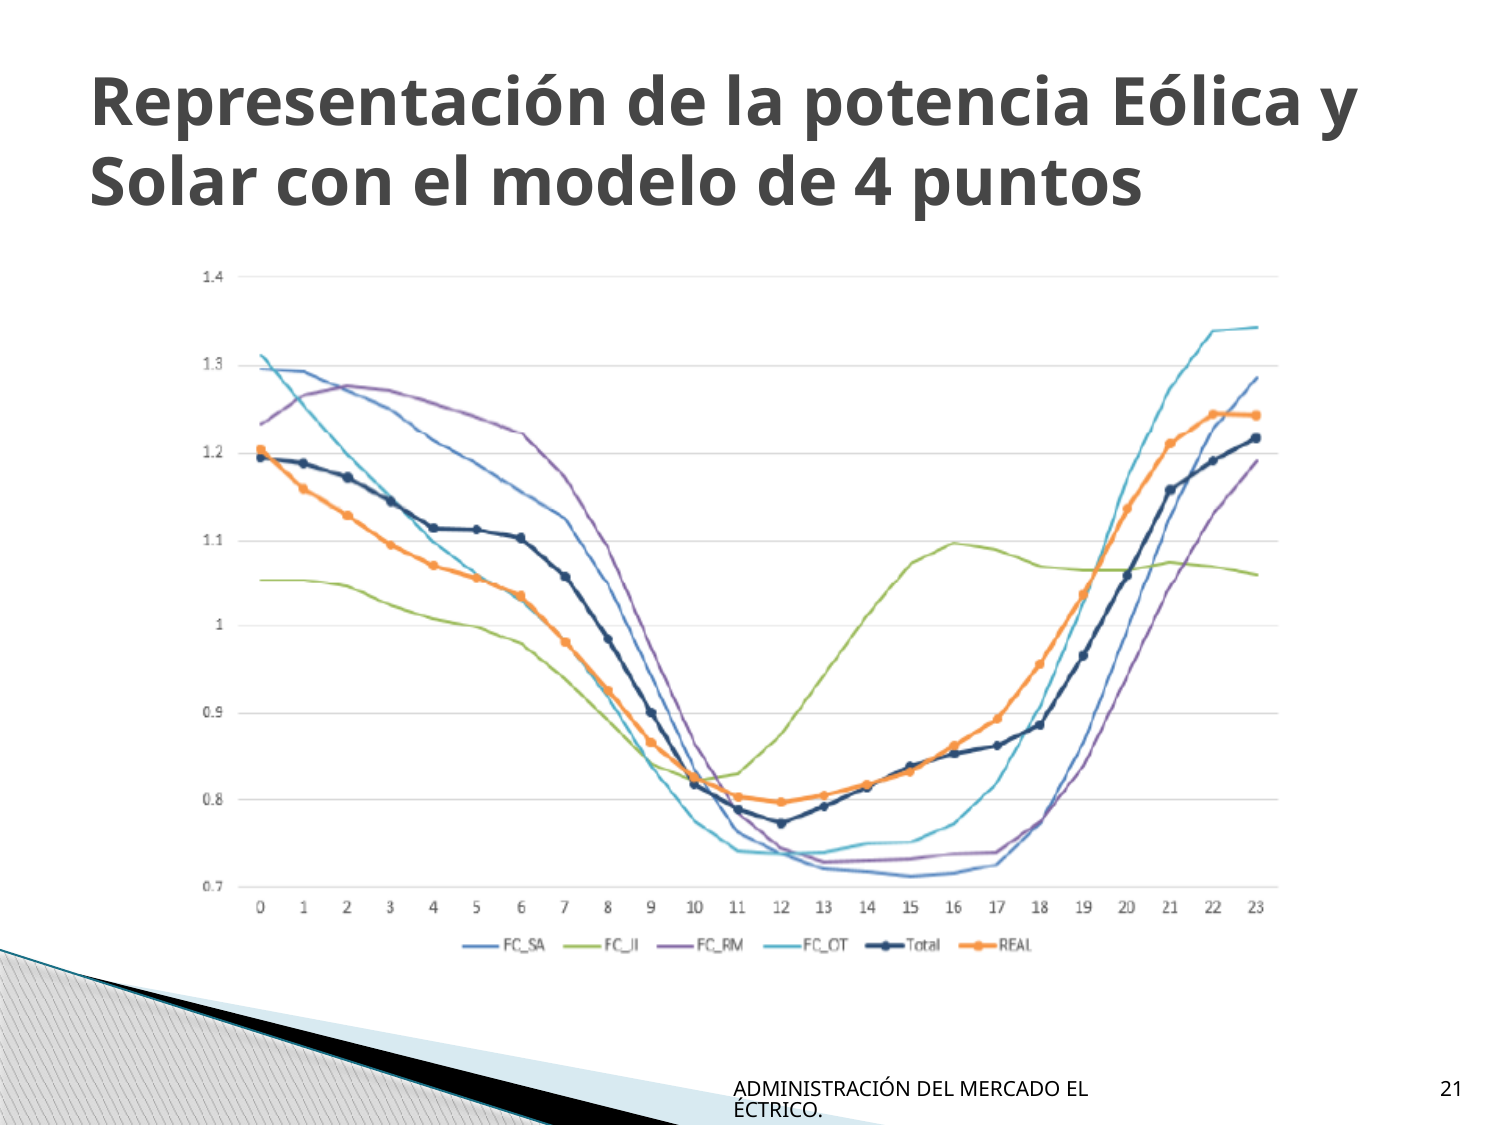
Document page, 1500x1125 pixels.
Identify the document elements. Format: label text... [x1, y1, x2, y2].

picture [194, 262, 1288, 965]
slide_number 21 [1418, 1051, 1479, 1112]
title Representación de la potencia Eólica y Solar con el modelo de 4 puntos [75, 45, 1425, 233]
footer ADMINISTRACIÓN DEL MERCADO ELÉCTRICO. [718, 1051, 1105, 1112]
